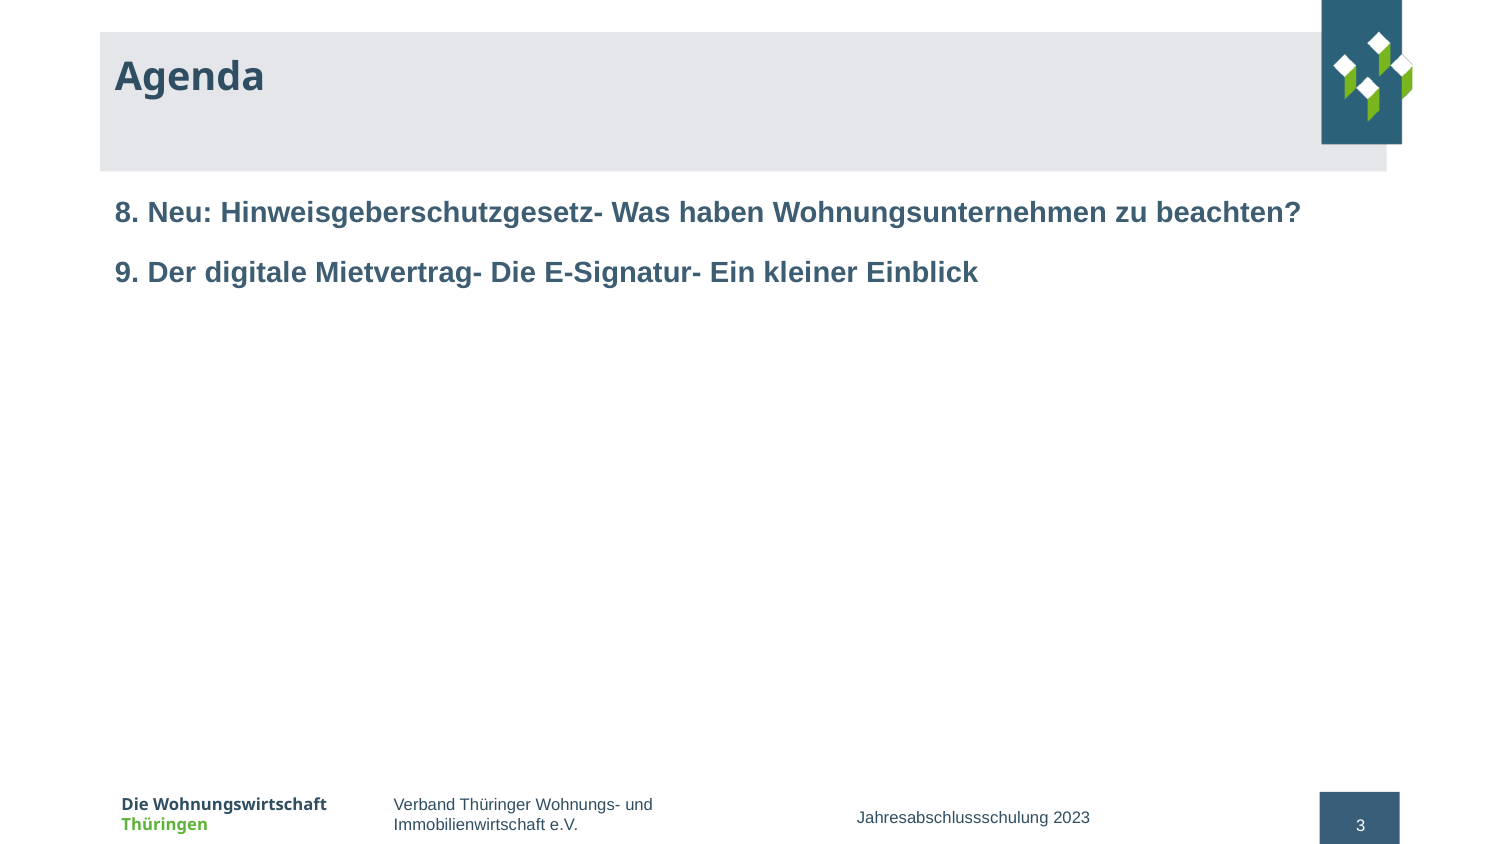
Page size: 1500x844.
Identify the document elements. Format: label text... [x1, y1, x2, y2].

title Agenda [100, 43, 1270, 174]
list 8. Neu: Hinweisgeberschutzgesetz- Was haben Wohnungsunternehmen zu beachten? 9. Der digitale Mietvertrag- Die E-Signatur- Ein kleiner Einblick [100, 185, 1388, 765]
picture [1314, 0, 1413, 150]
footer Jahresabschlussschulung 2023 [841, 794, 1294, 839]
